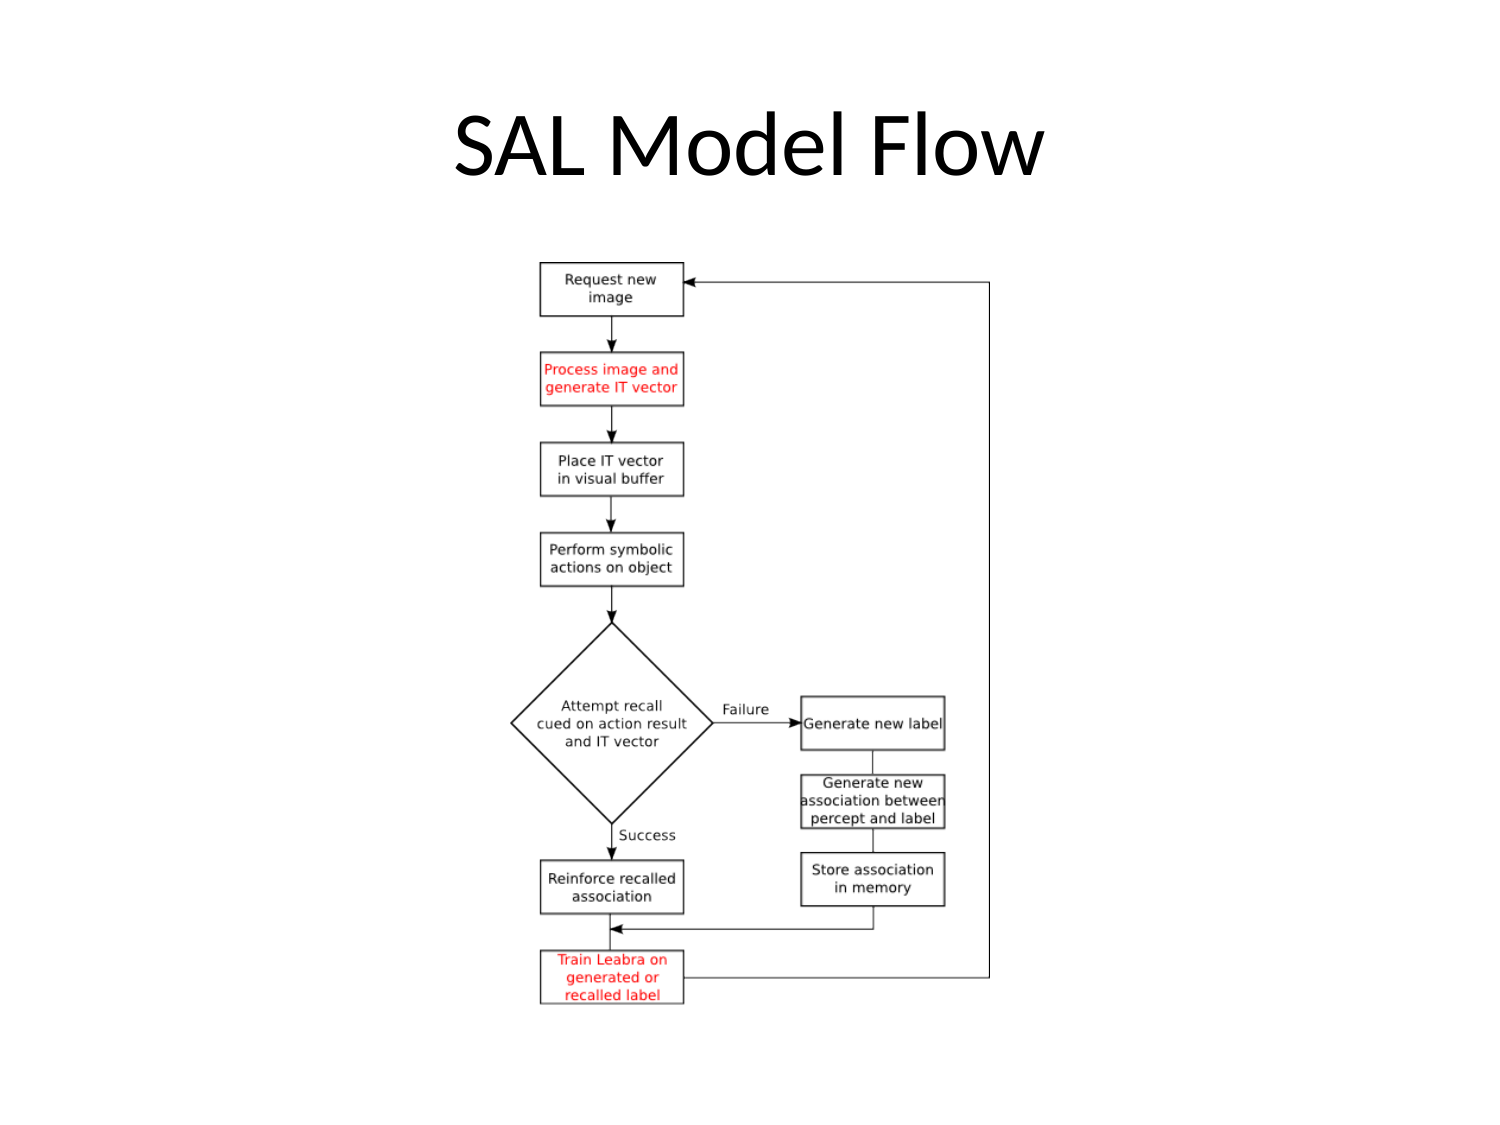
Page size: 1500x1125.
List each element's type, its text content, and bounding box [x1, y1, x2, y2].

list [74, 262, 1426, 1006]
title SAL Model Flow [75, 45, 1425, 233]
